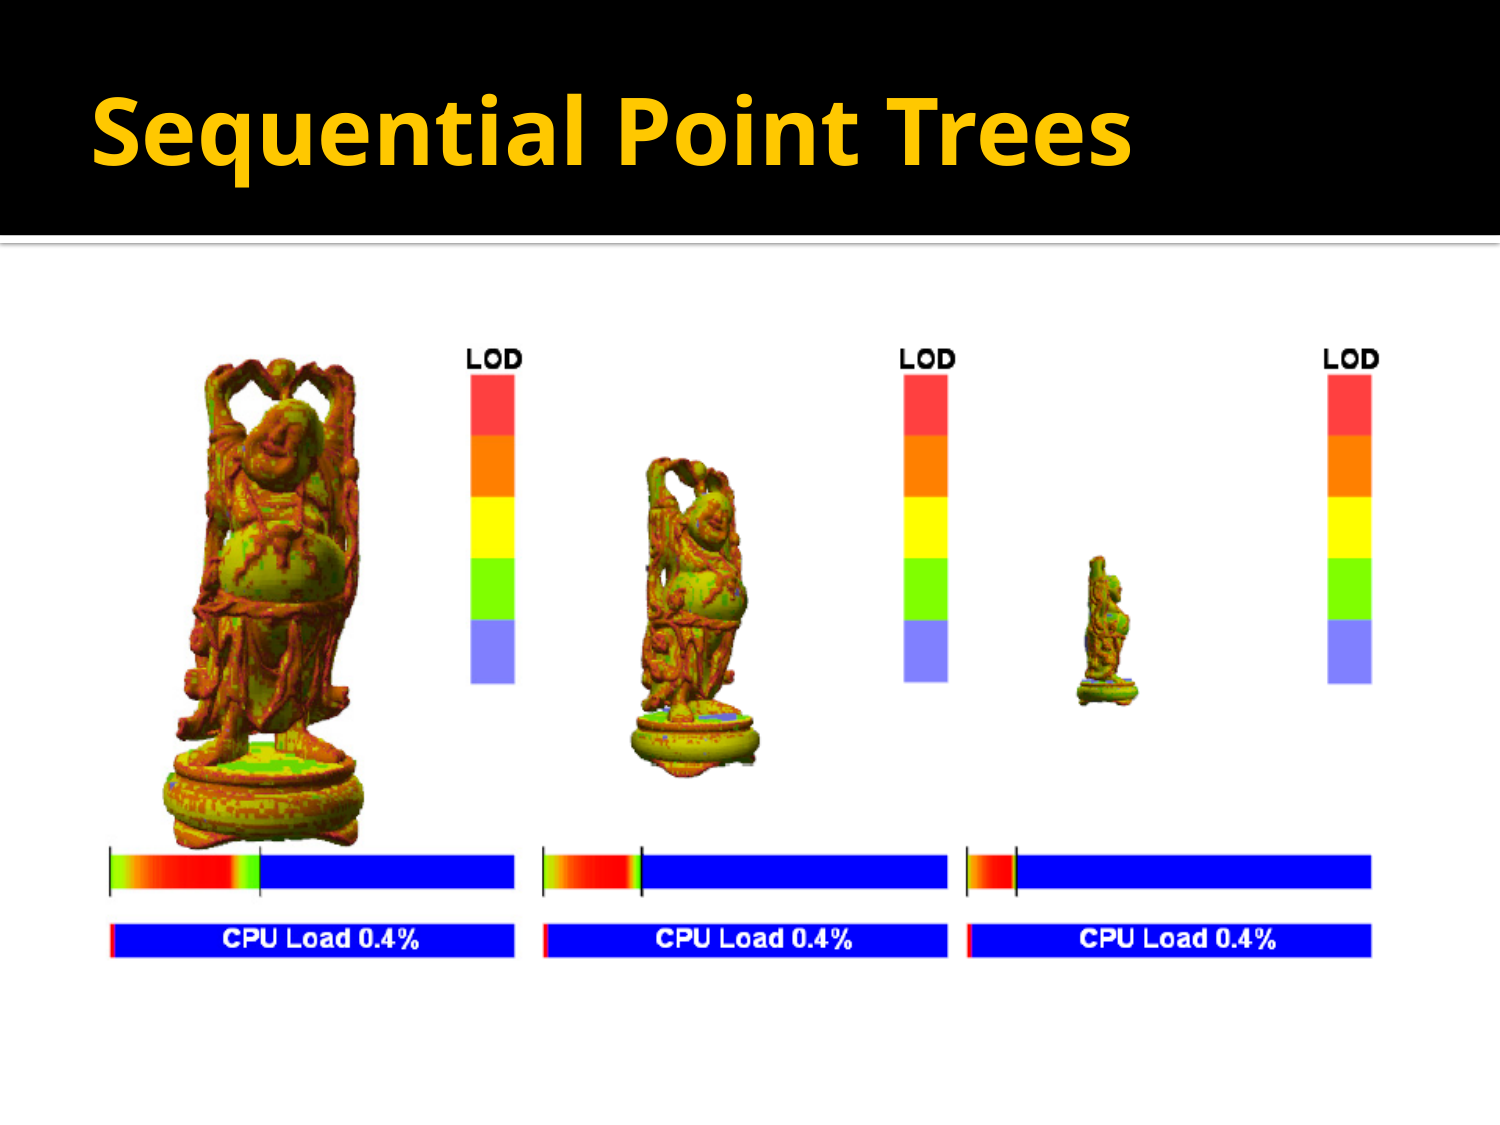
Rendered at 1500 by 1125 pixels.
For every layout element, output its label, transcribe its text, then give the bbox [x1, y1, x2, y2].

title Sequential Point Trees [75, 25, 1425, 231]
picture [64, 316, 1412, 984]
